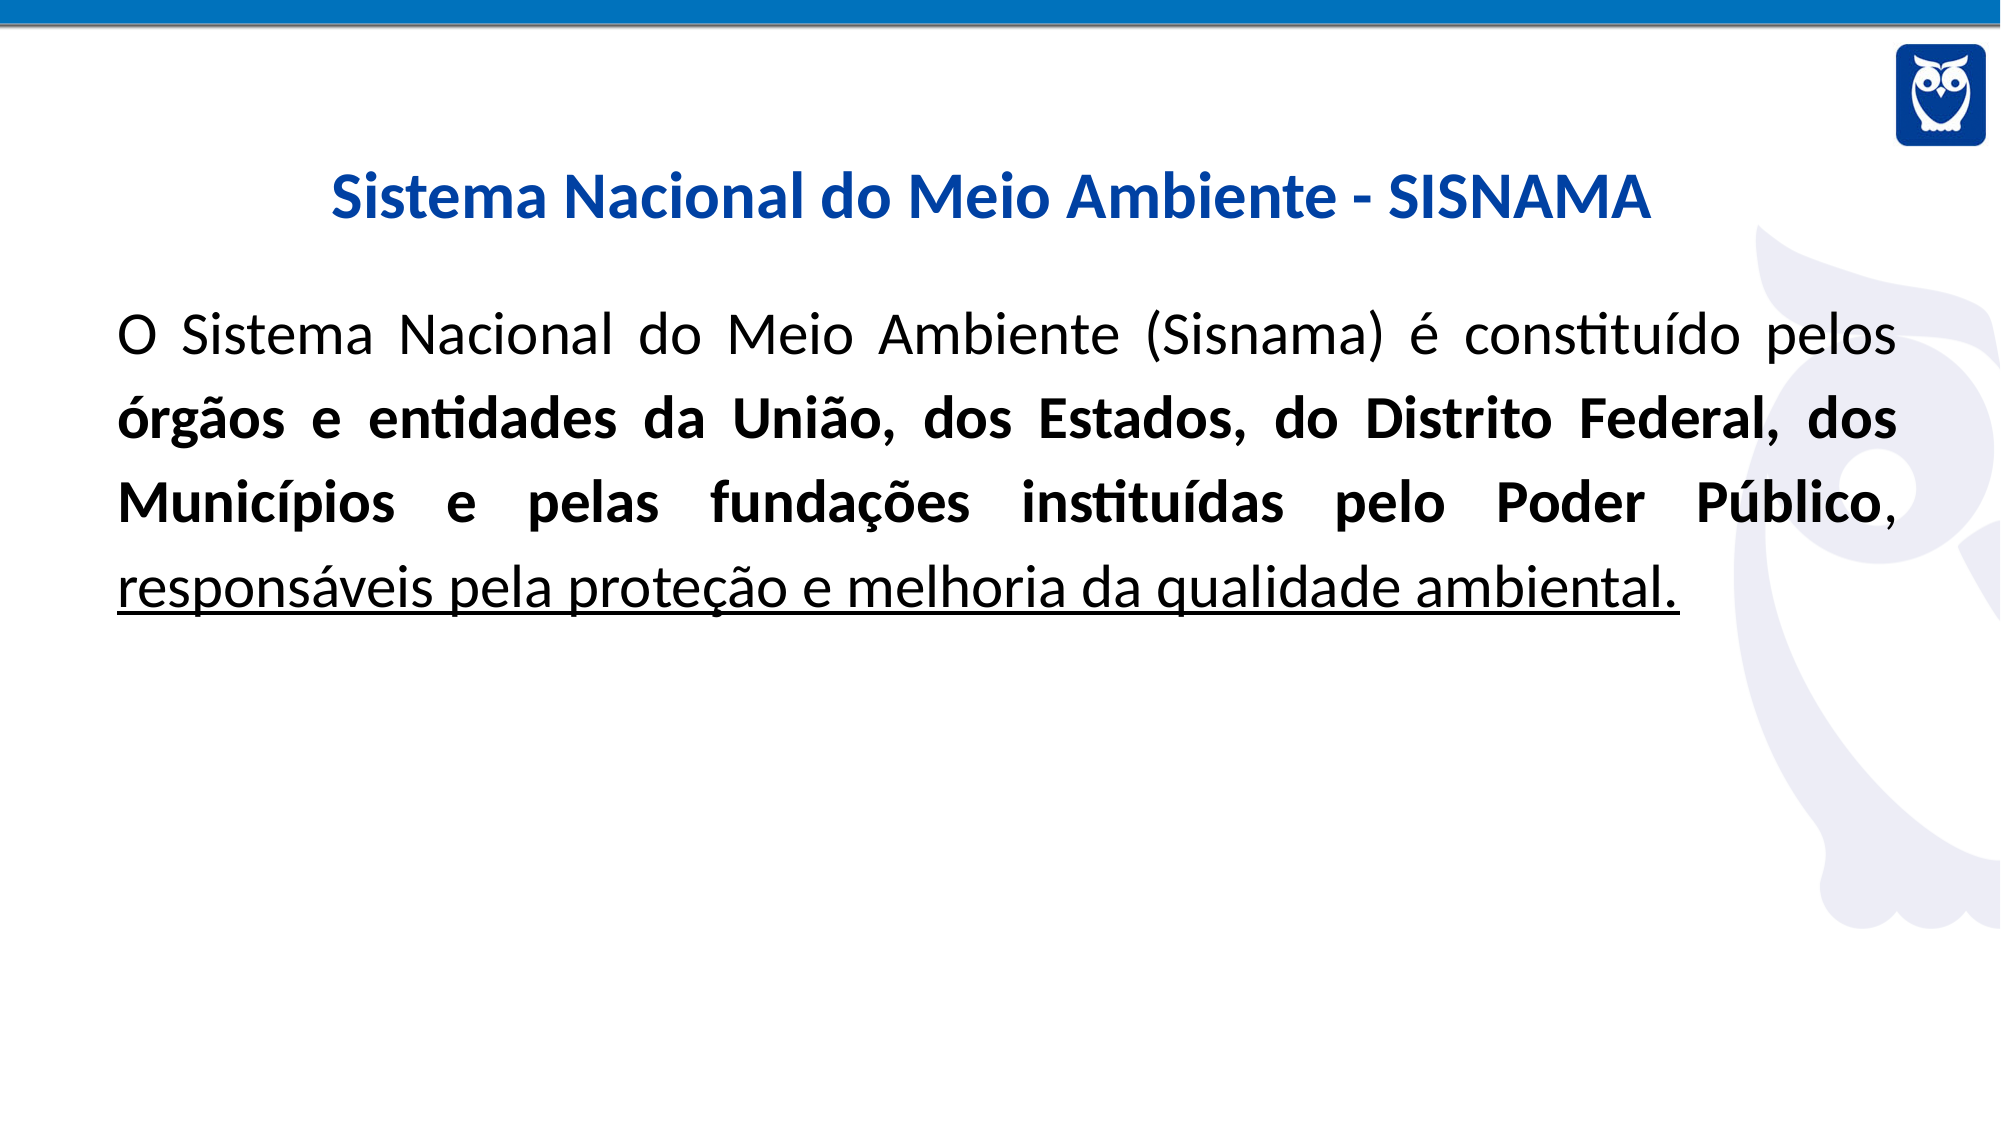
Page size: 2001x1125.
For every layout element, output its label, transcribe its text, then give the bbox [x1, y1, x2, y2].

text_box Sistema Nacional do Meio Ambiente - SISNAMA [0, 144, 2000, 320]
text_box O Sistema Nacional do Meio Ambiente (Sisnama) é constituído pelos órgãos e entidades da União, dos Estados, do Distrito Federal, dos Municípios e pelas fundações instituídas pelo Poder Público, responsáveis pela proteção e melhoria da qualidade ambiental. [102, 274, 1914, 728]
picture [0, 0, 2001, 1125]
